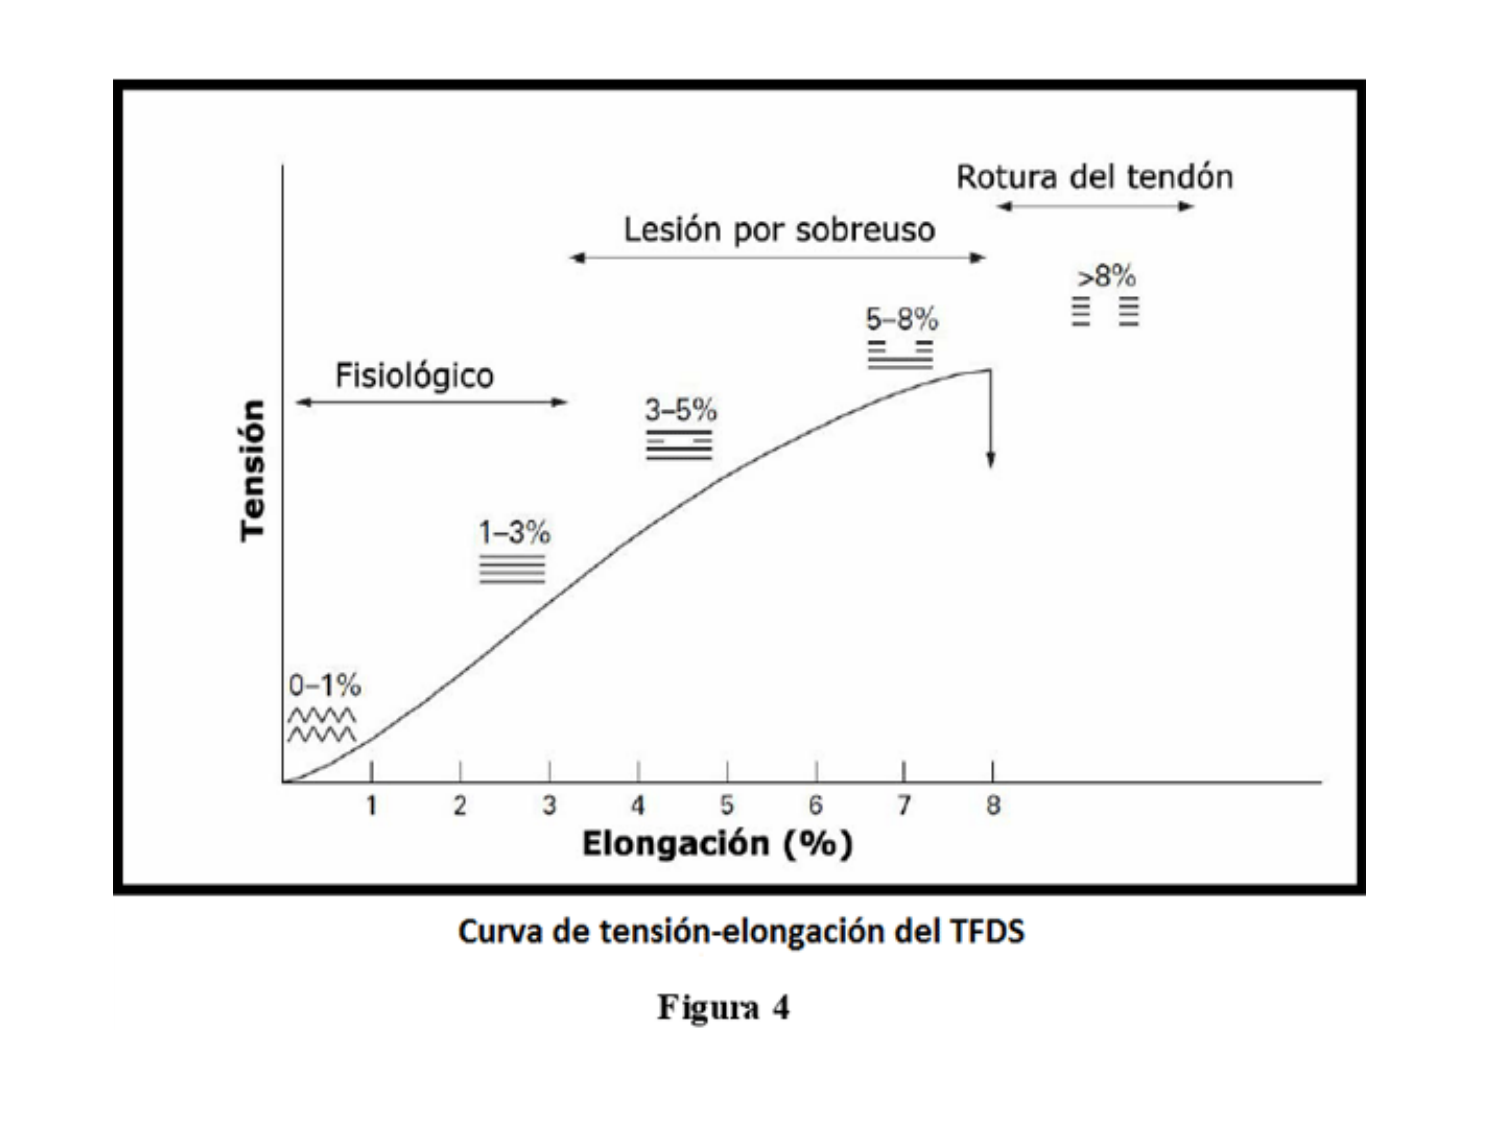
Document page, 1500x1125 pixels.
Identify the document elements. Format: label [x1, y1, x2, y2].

picture [112, 77, 1366, 1030]
